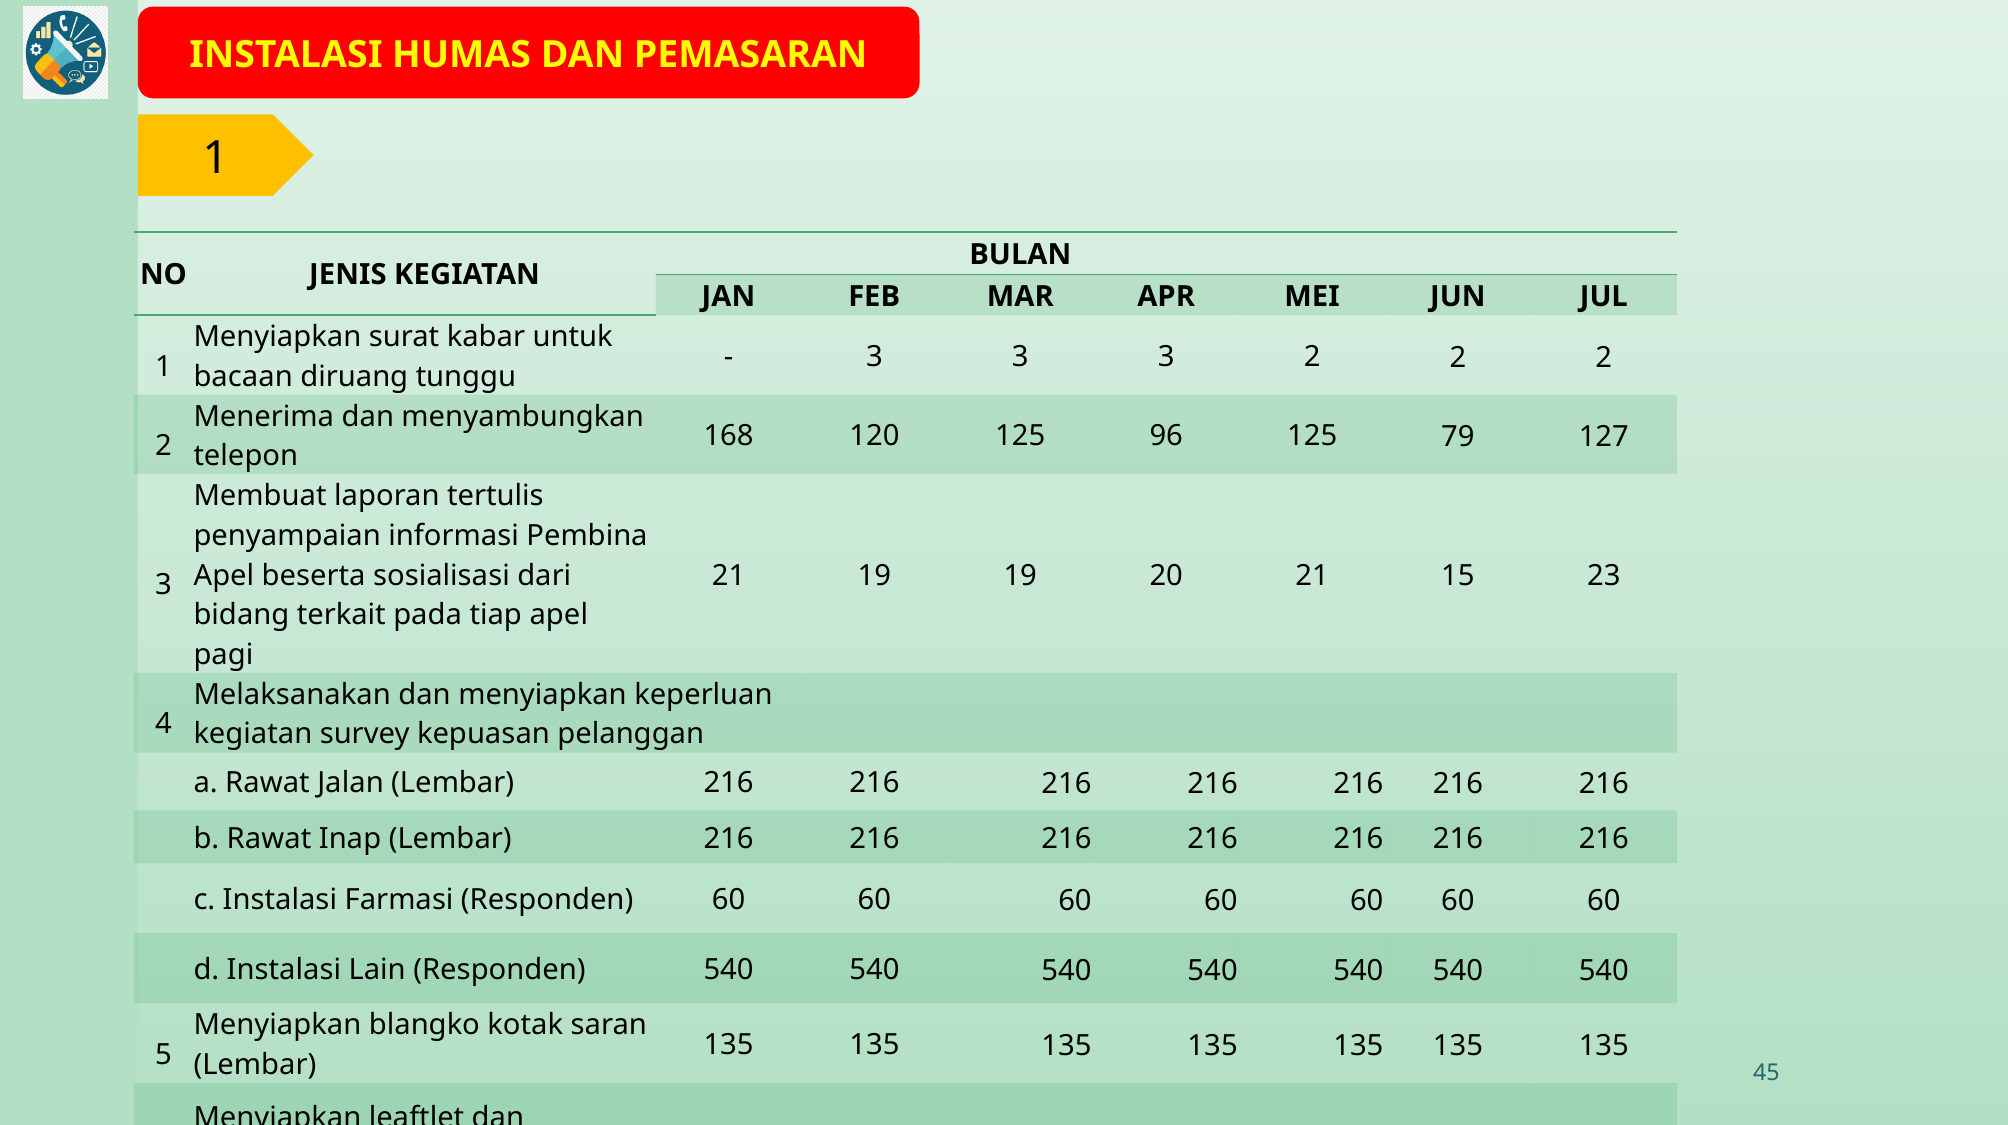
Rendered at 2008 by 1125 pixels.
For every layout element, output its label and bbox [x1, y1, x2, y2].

table_header [134, 233, 1677, 314]
text_box [136, 113, 315, 197]
slide_number [1326, 1042, 1795, 1103]
picture [23, 6, 108, 99]
text_box [136, 5, 921, 100]
table_cell [134, 275, 1677, 1125]
